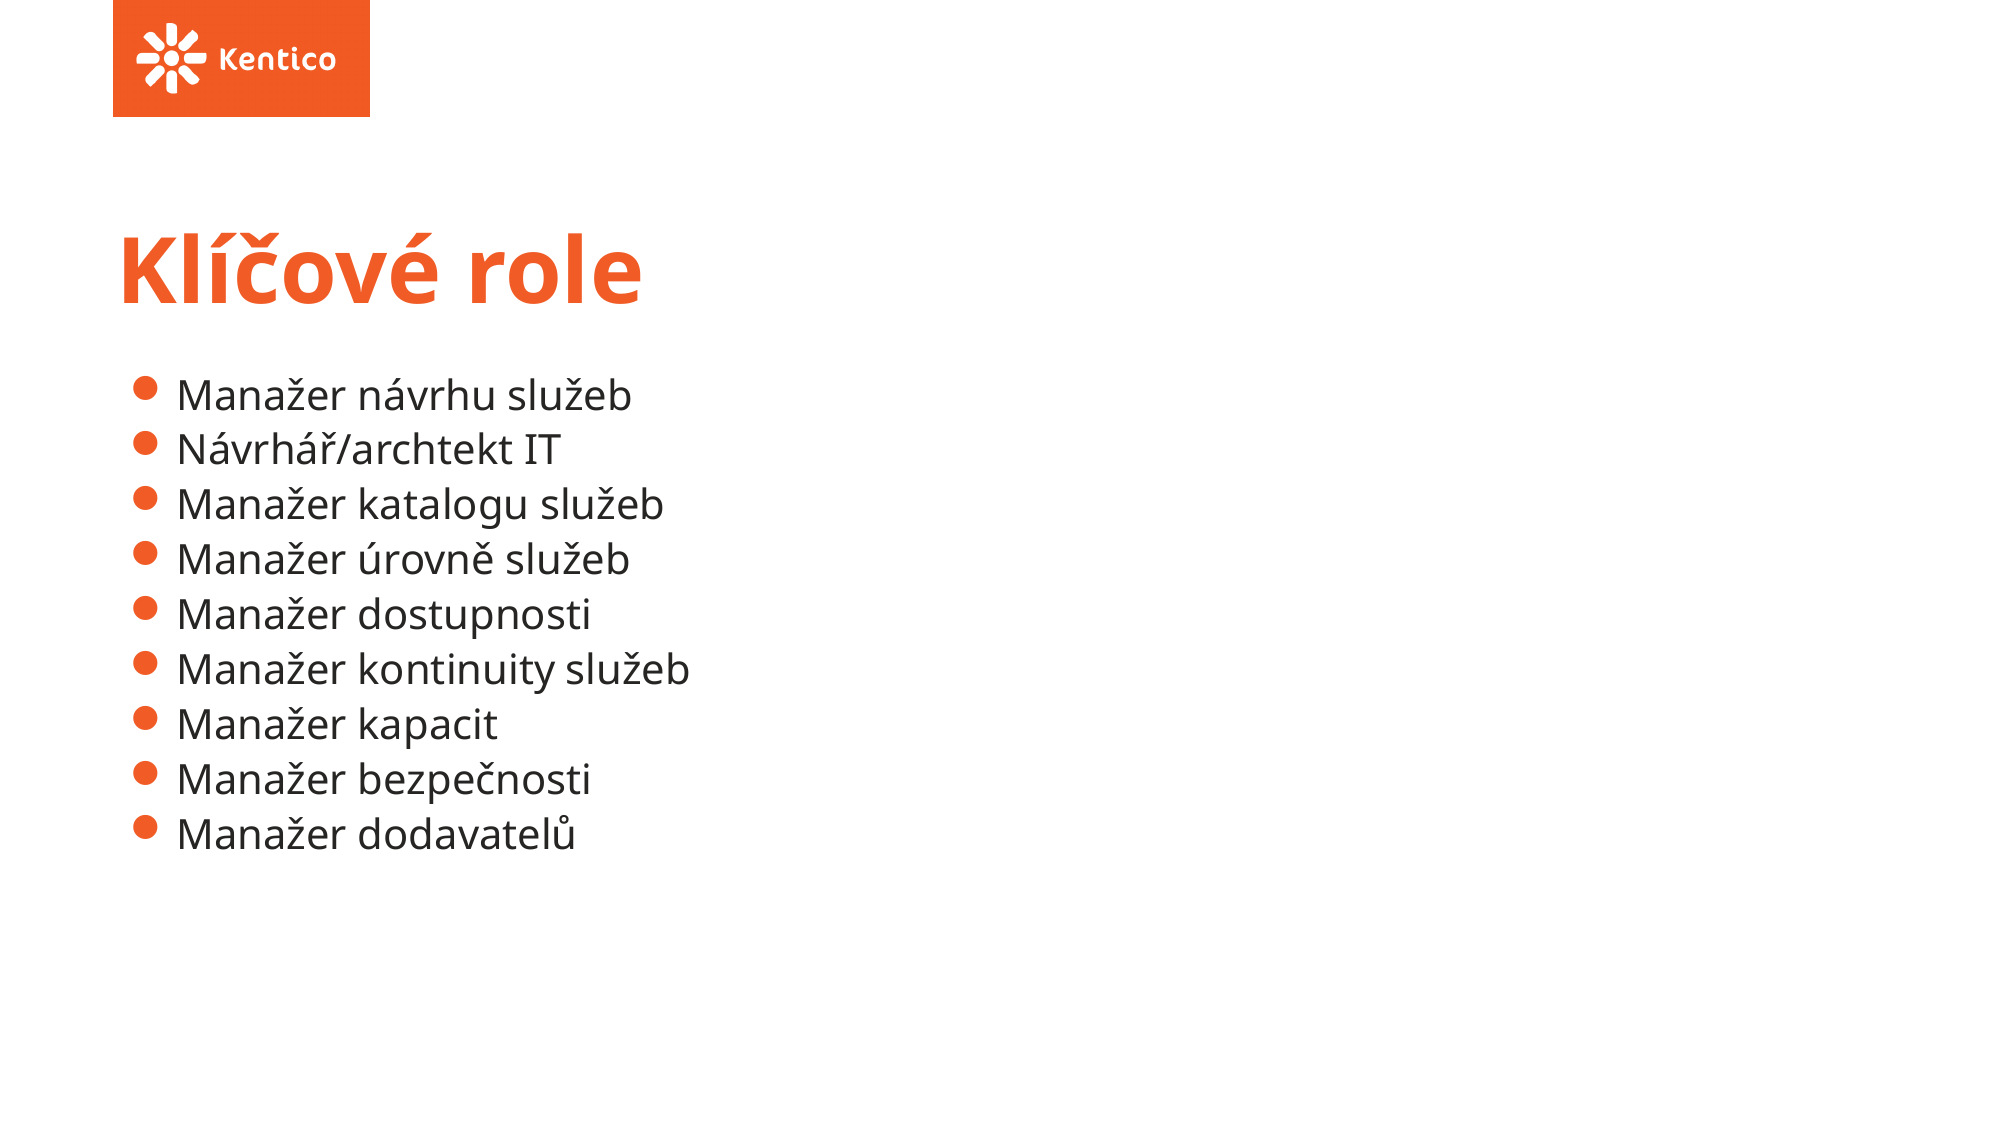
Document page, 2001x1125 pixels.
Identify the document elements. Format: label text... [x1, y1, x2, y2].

picture [113, 0, 370, 117]
title Klíčové role [101, 221, 1897, 327]
list Manažer návrhu služeb Návrhář/archtekt IT Manažer katalogu služeb Manažer úrovně služeb Manažer dostupnosti Manažer kontinuity služeb Manažer kapacit Manažer bezpečnosti Manažer dodavatelů [101, 355, 1897, 1049]
